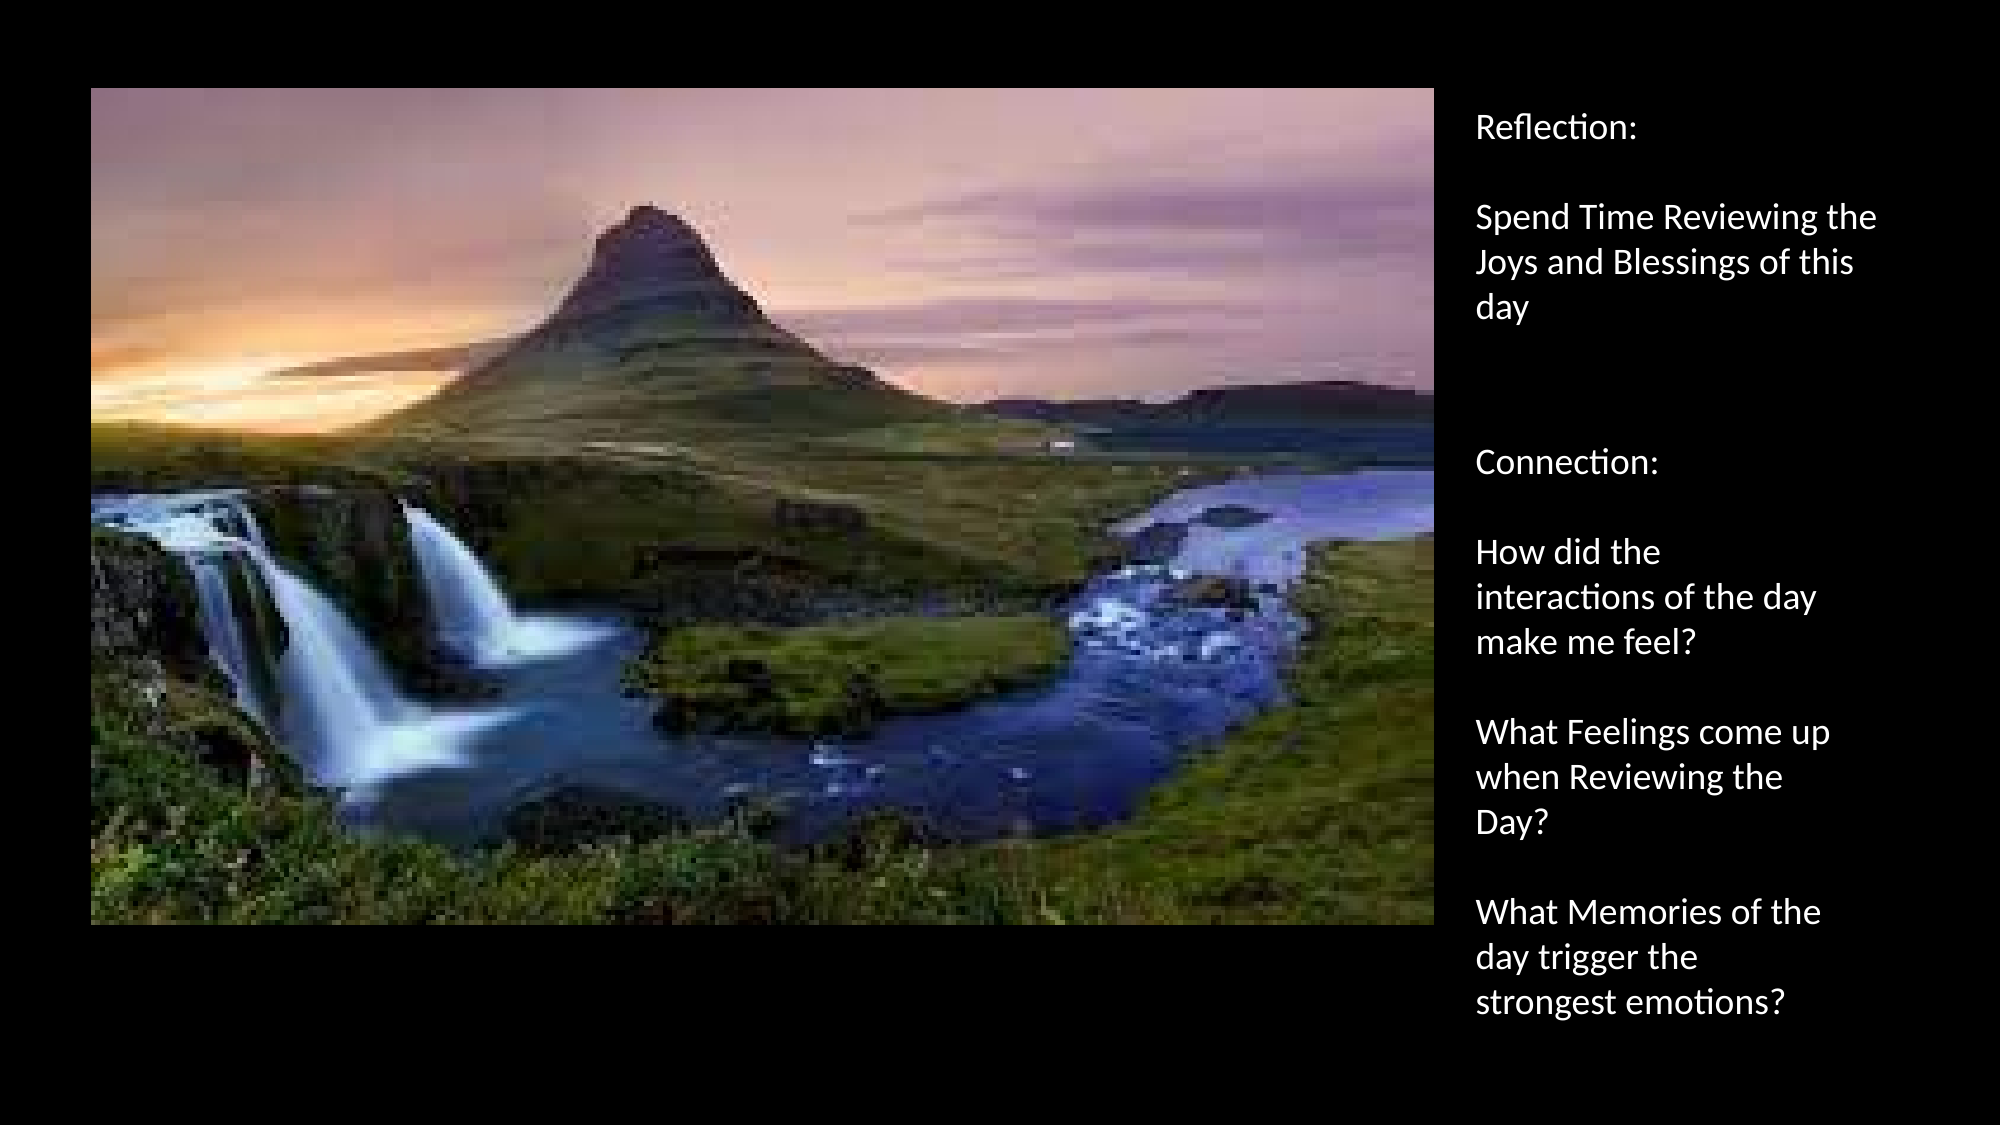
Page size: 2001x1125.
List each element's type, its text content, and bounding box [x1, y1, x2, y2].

text_box Connection: How did the interactions of the day make me feel? What Feelings come up when Reviewing the Day? What Memories of the day trigger the strongest emotions? [1460, 429, 1851, 1030]
text_box Reflection: Spend Time Reviewing the Joys and Blessings of this day [1460, 94, 1909, 335]
picture [91, 88, 1434, 925]
